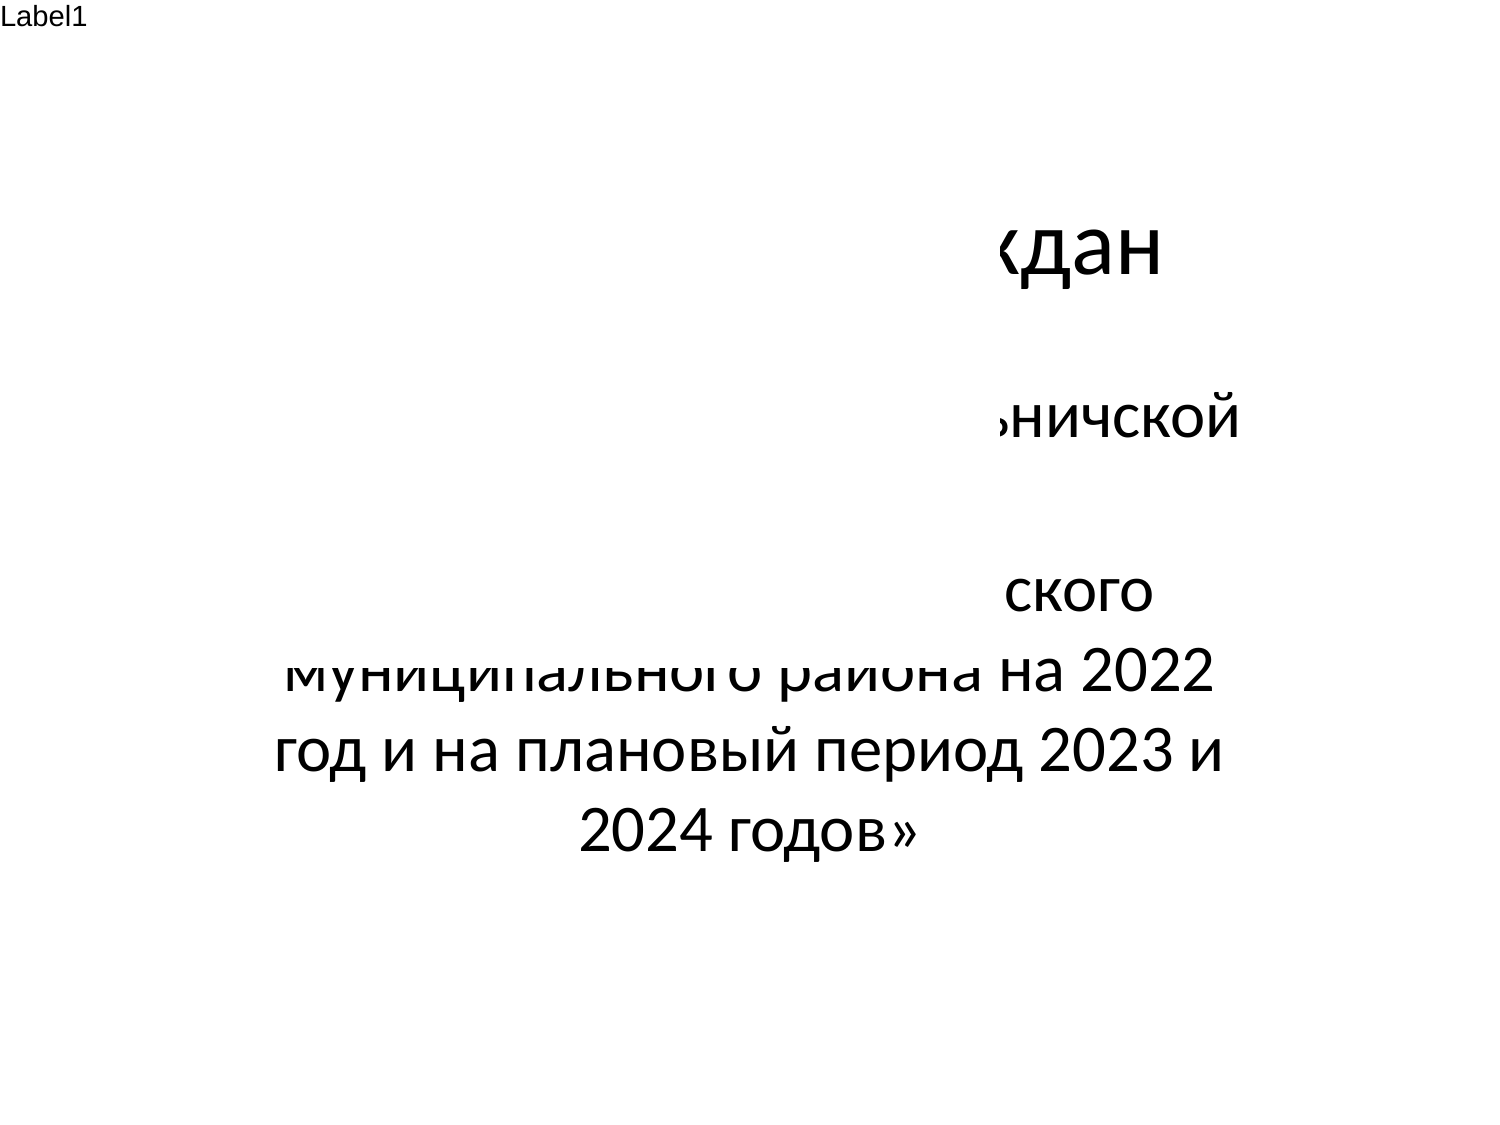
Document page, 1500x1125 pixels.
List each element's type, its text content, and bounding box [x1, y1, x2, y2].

title Бюджет для граждан [1000, 117, 1393, 359]
subtitle К проекту решения Котельничской районной Думы «О бюджете Котельничского муниципального района на 2022 год и на плановый период 2023 и 2024 годов» [225, 363, 1275, 925]
